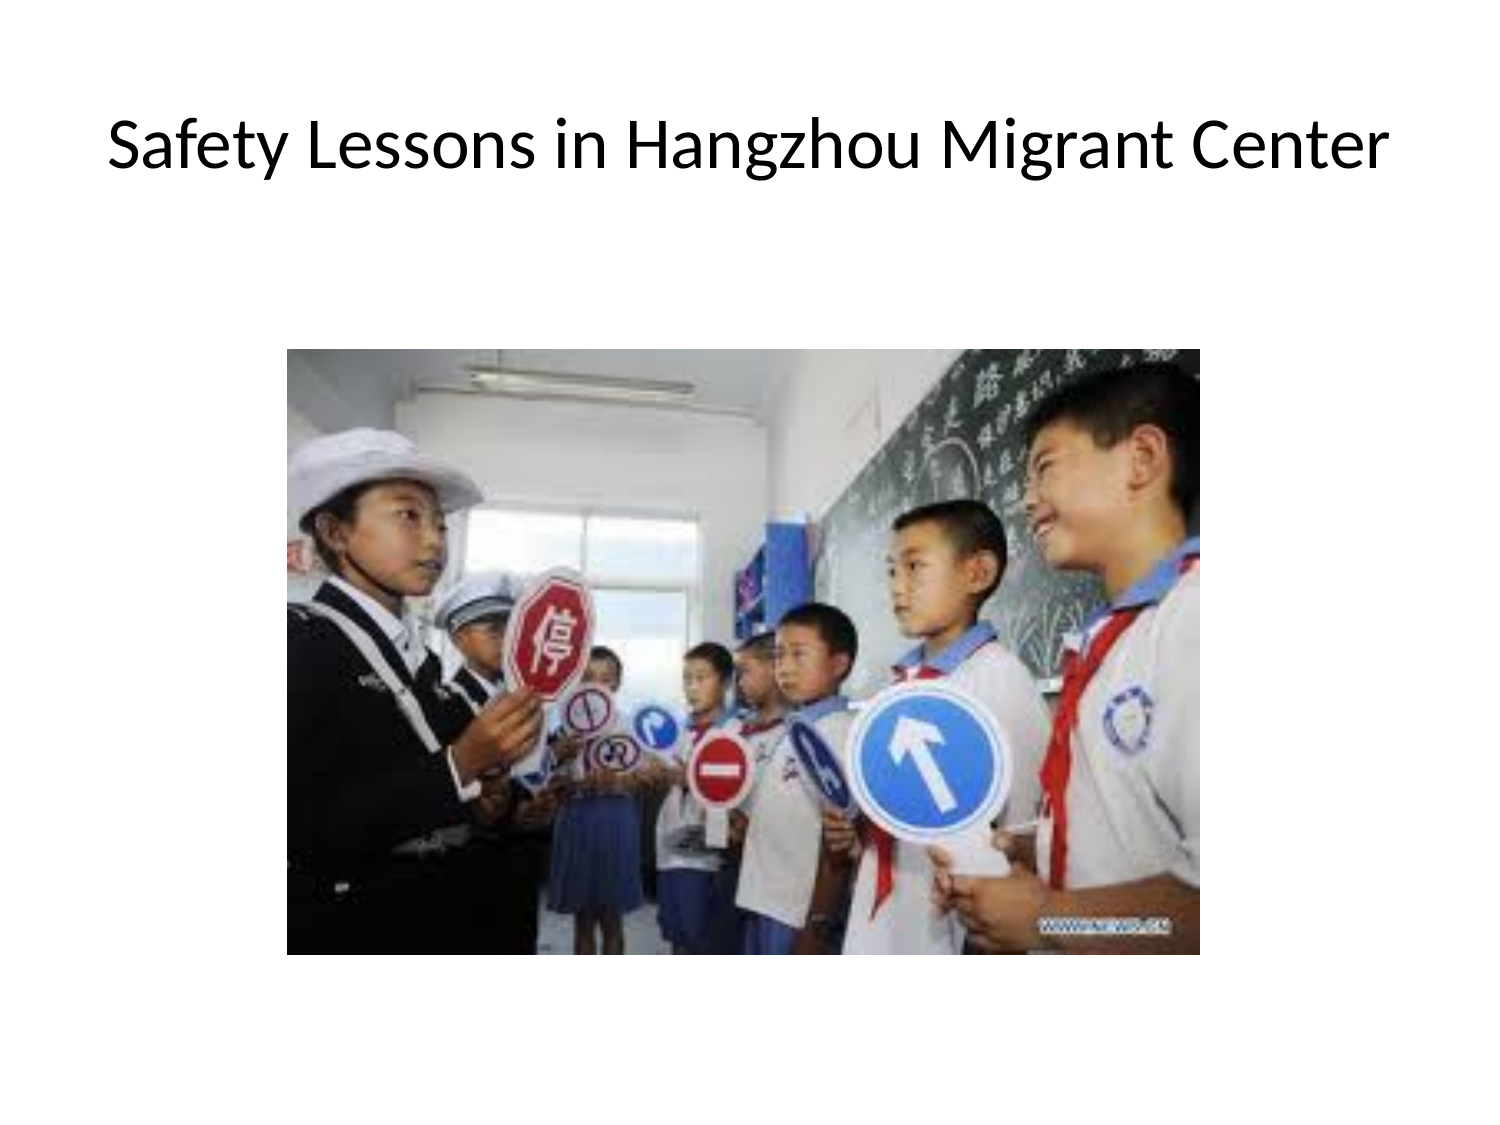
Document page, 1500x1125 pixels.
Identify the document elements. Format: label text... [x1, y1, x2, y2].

title Safety Lessons in Hangzhou Migrant Center [75, 45, 1425, 233]
picture [287, 349, 1201, 956]
